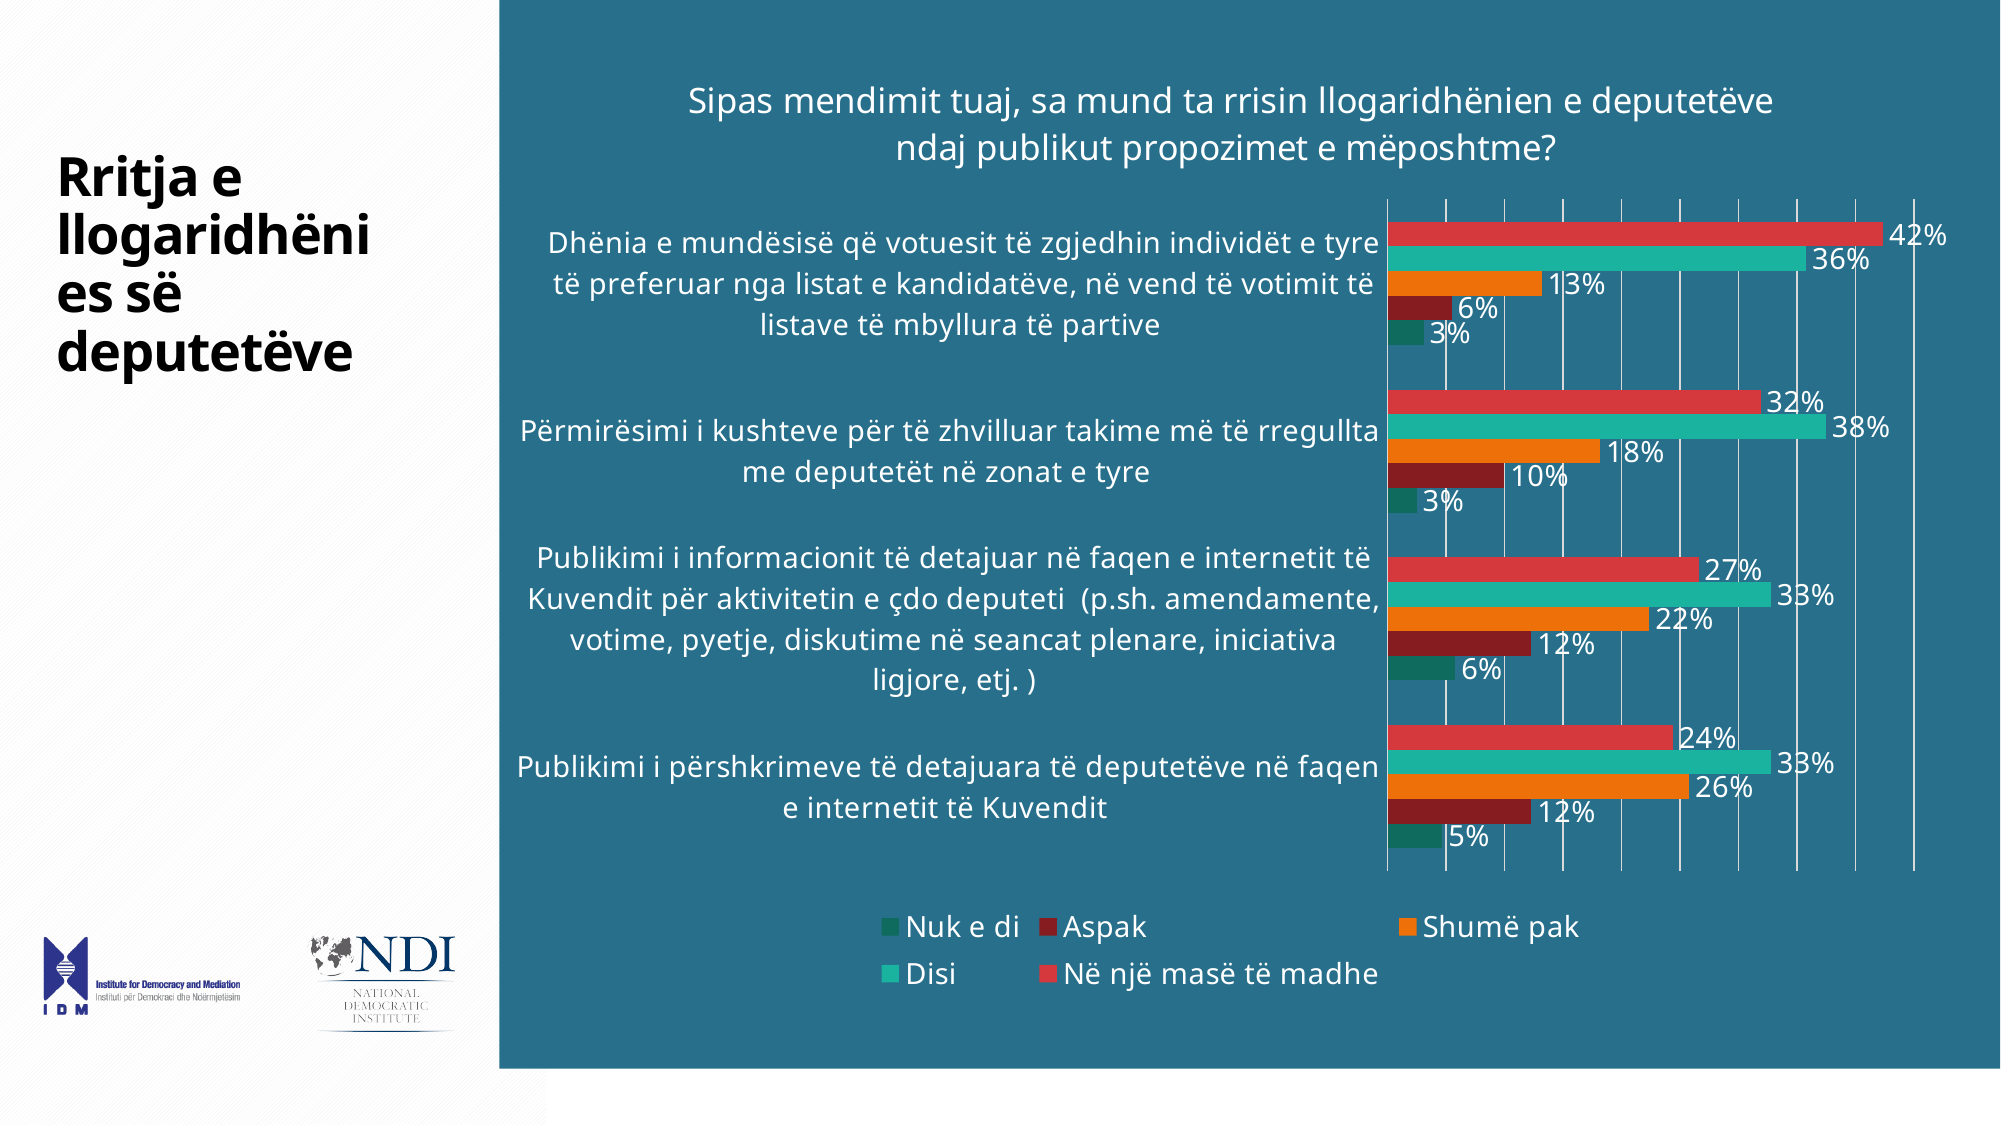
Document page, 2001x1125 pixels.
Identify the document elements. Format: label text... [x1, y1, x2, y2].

chart [516, 38, 1949, 1001]
title Rritja e llogaridhënies së deputetëve [41, 141, 412, 792]
picture [307, 928, 455, 1032]
picture [43, 936, 240, 1015]
